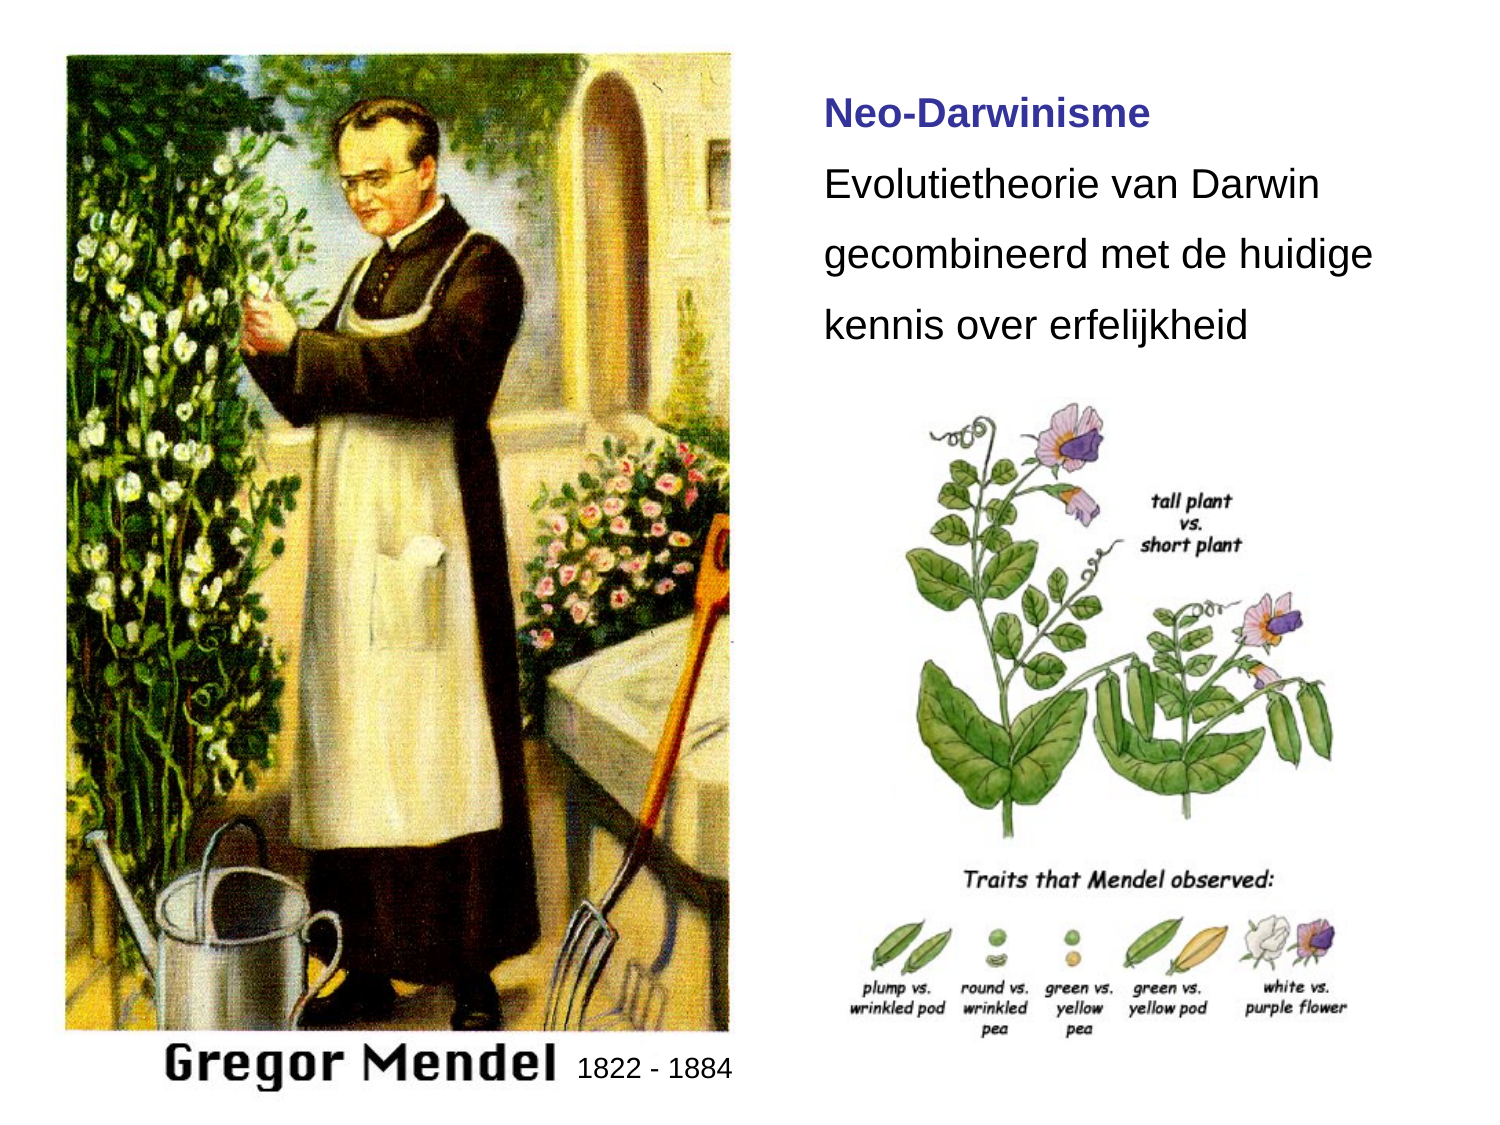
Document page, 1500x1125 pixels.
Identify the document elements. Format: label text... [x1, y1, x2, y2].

text_box Neo-Darwinisme Evolutietheorie van Darwin gecombineerd met de huidige kennis over erfelijkheid [809, 78, 1500, 356]
picture [52, 44, 749, 1122]
picture [808, 396, 1396, 1043]
